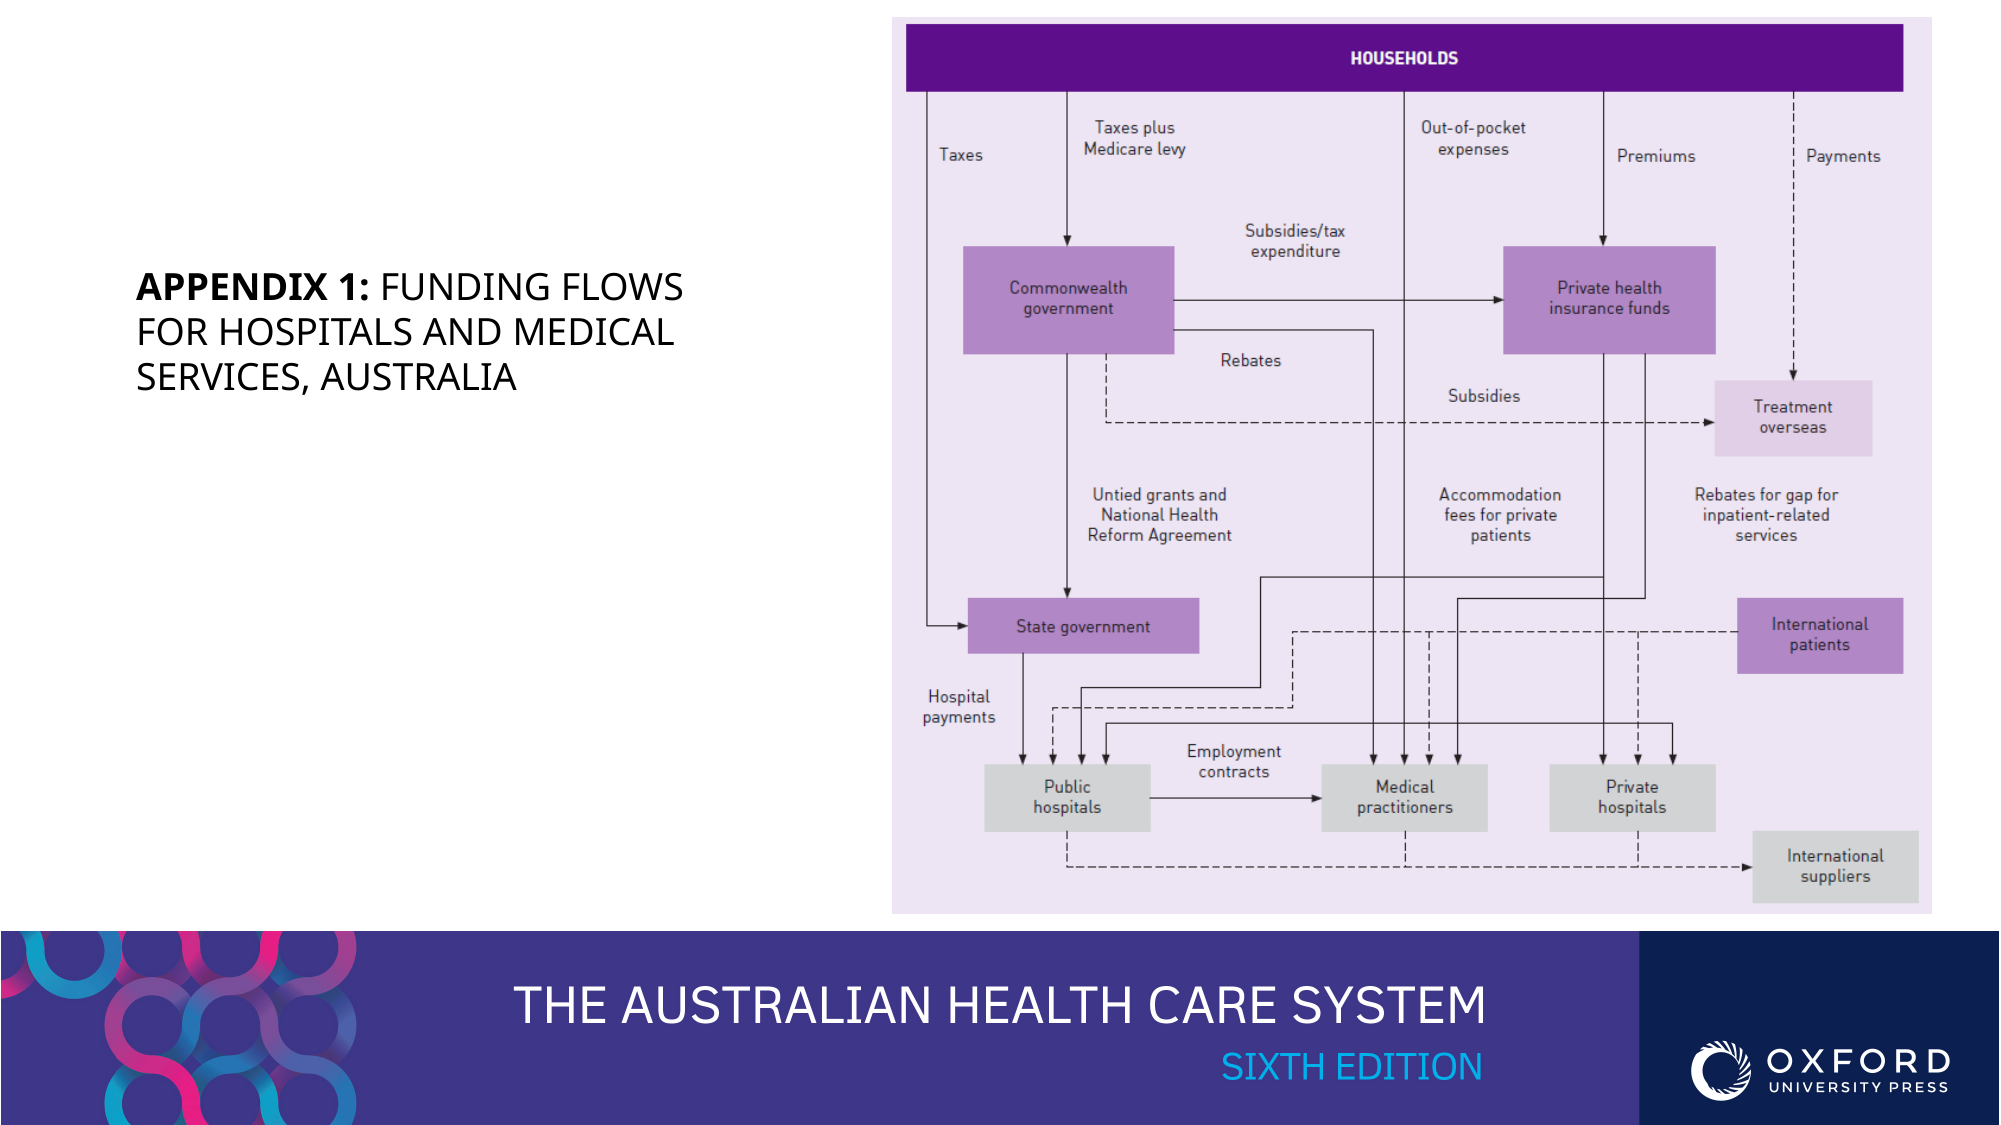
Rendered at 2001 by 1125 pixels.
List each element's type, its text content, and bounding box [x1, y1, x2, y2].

picture [891, 17, 1932, 914]
text_box APPENDIX 1: FUNDING FLOWS FOR HOSPITALS AND MEDICAL SERVICES, AUSTRALIA [121, 255, 763, 406]
picture [1, 931, 1999, 1125]
